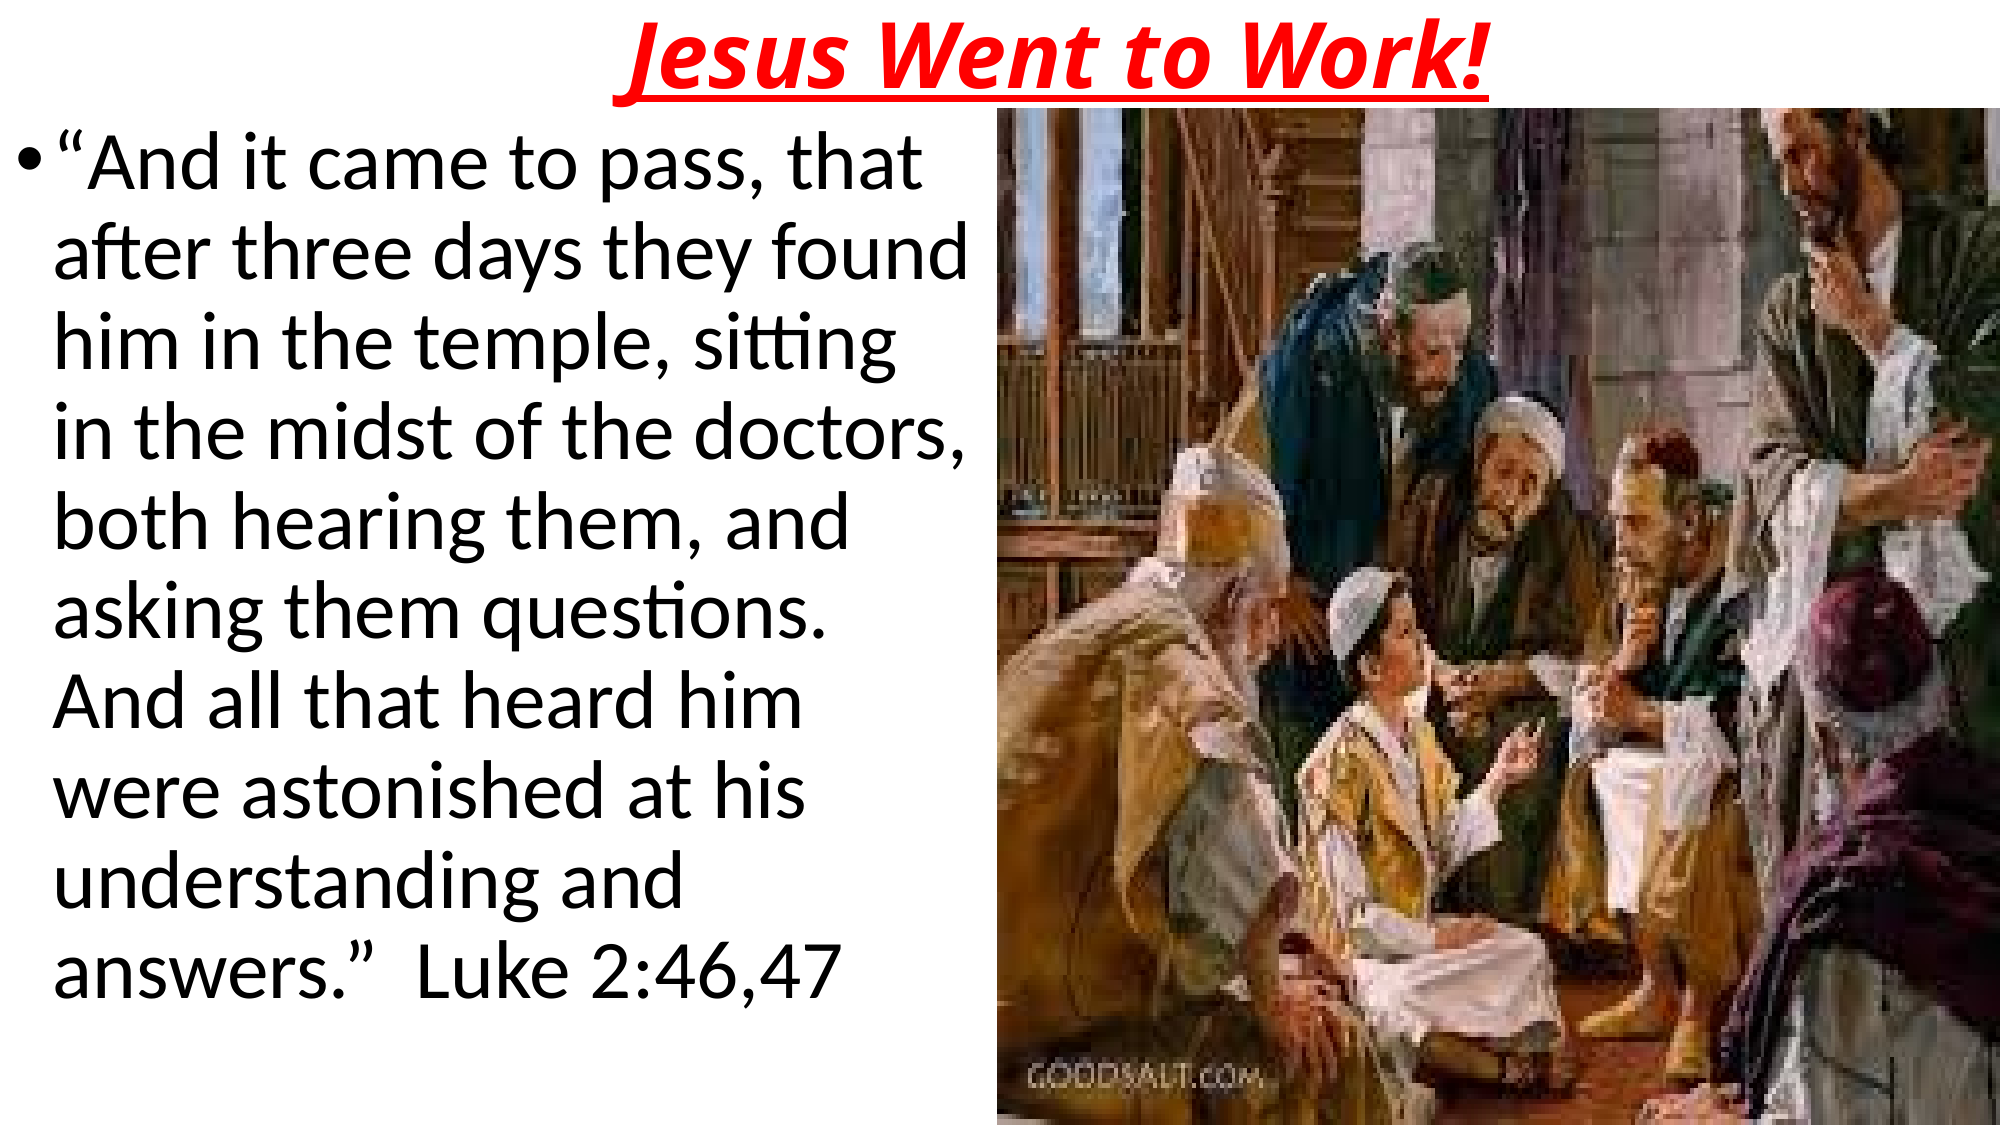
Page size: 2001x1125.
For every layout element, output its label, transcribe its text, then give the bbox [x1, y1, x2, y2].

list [997, 108, 2000, 1125]
list “And it came to pass, that after three days they found him in the temple, sitting in the midst of the doctors, both hearing them, and asking them questions. And all that heard him were astonished at his understanding and answers.” Luke 2:46,47 [0, 110, 988, 1125]
title Jesus Went to Work! [137, 0, 1863, 118]
